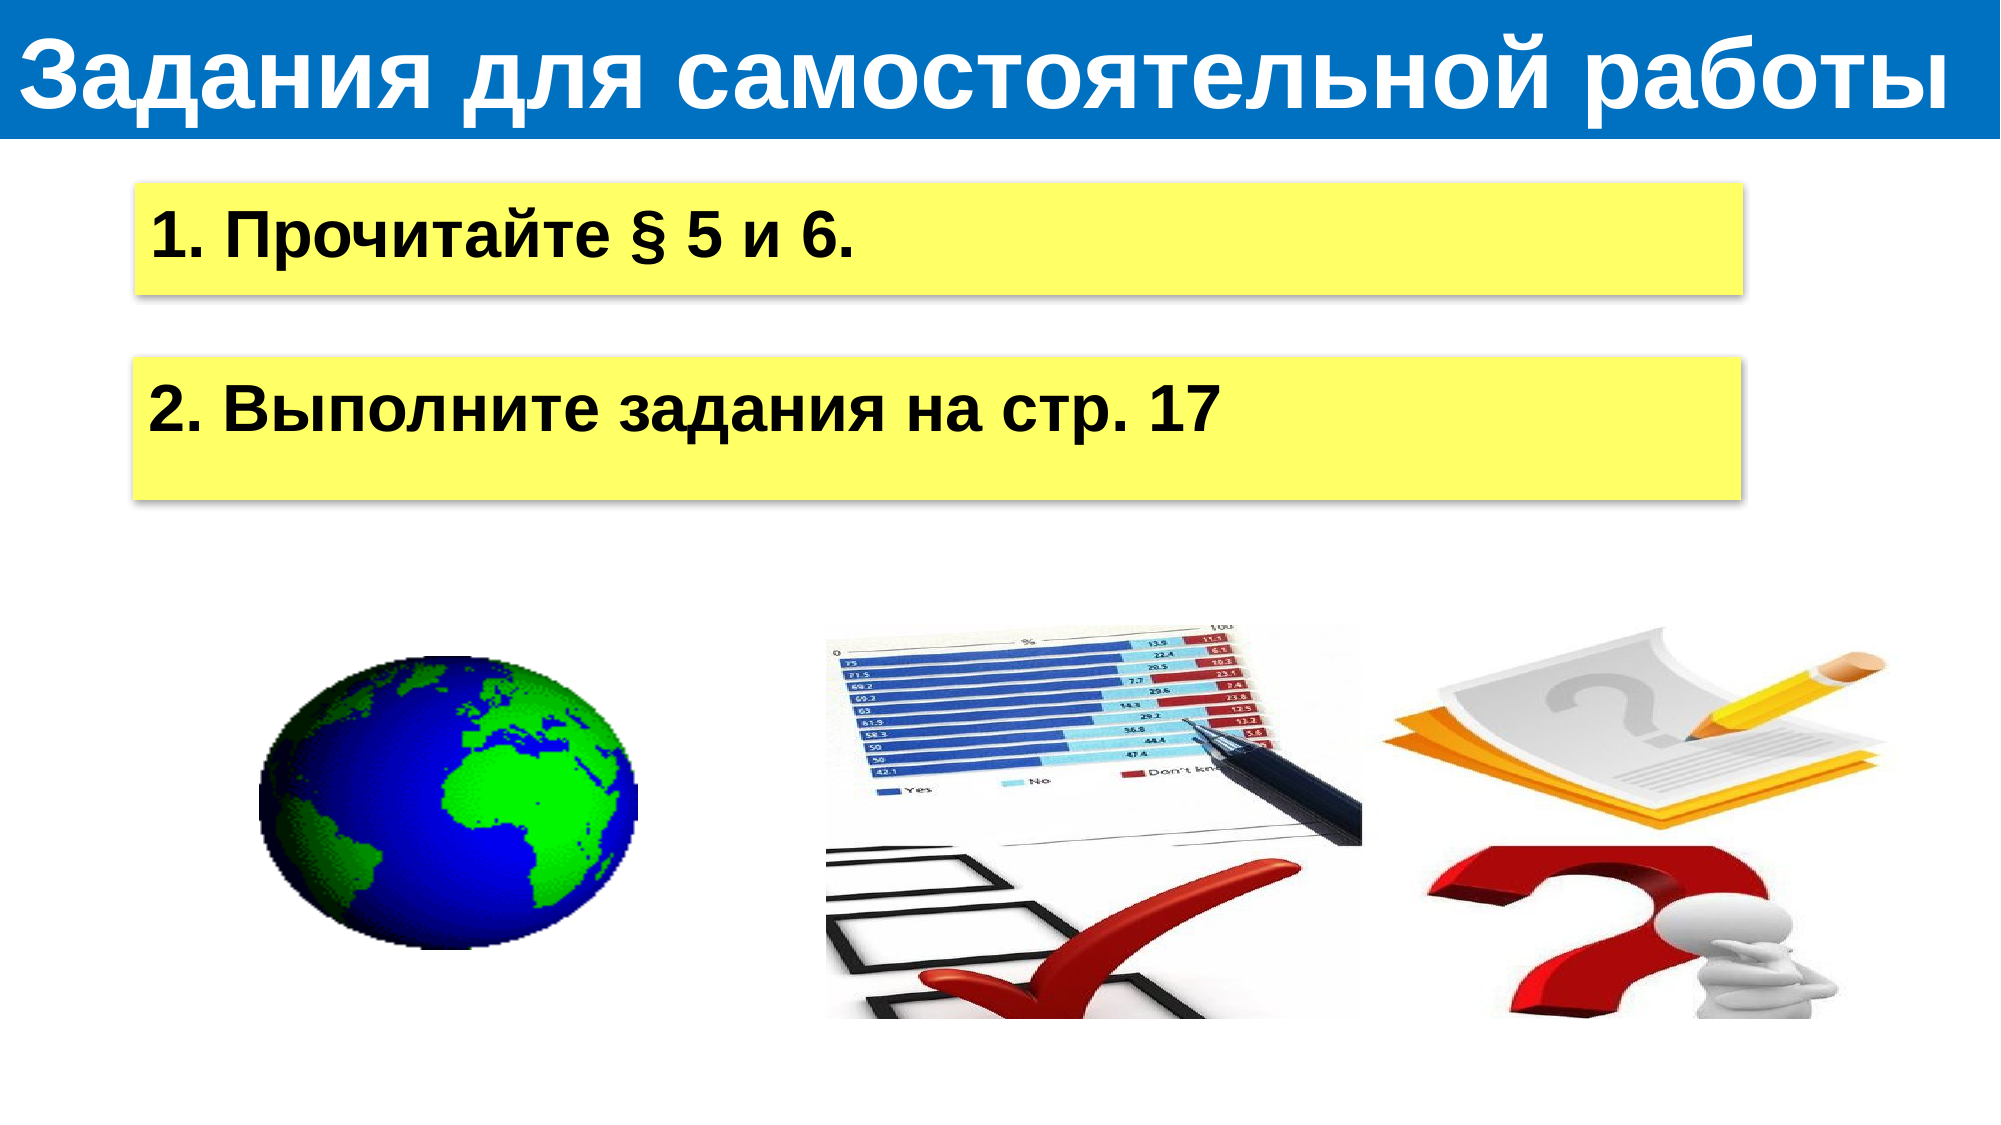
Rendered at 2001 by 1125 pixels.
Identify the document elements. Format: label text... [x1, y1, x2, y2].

text_box 2. Выполните задания на стр. 17 [133, 357, 1741, 500]
picture [259, 656, 639, 950]
text_box 1. Прочитайте § 5 и 6. [135, 183, 1743, 295]
title Задания для самостоятельной работы [0, 0, 2000, 139]
picture [826, 625, 1898, 1020]
